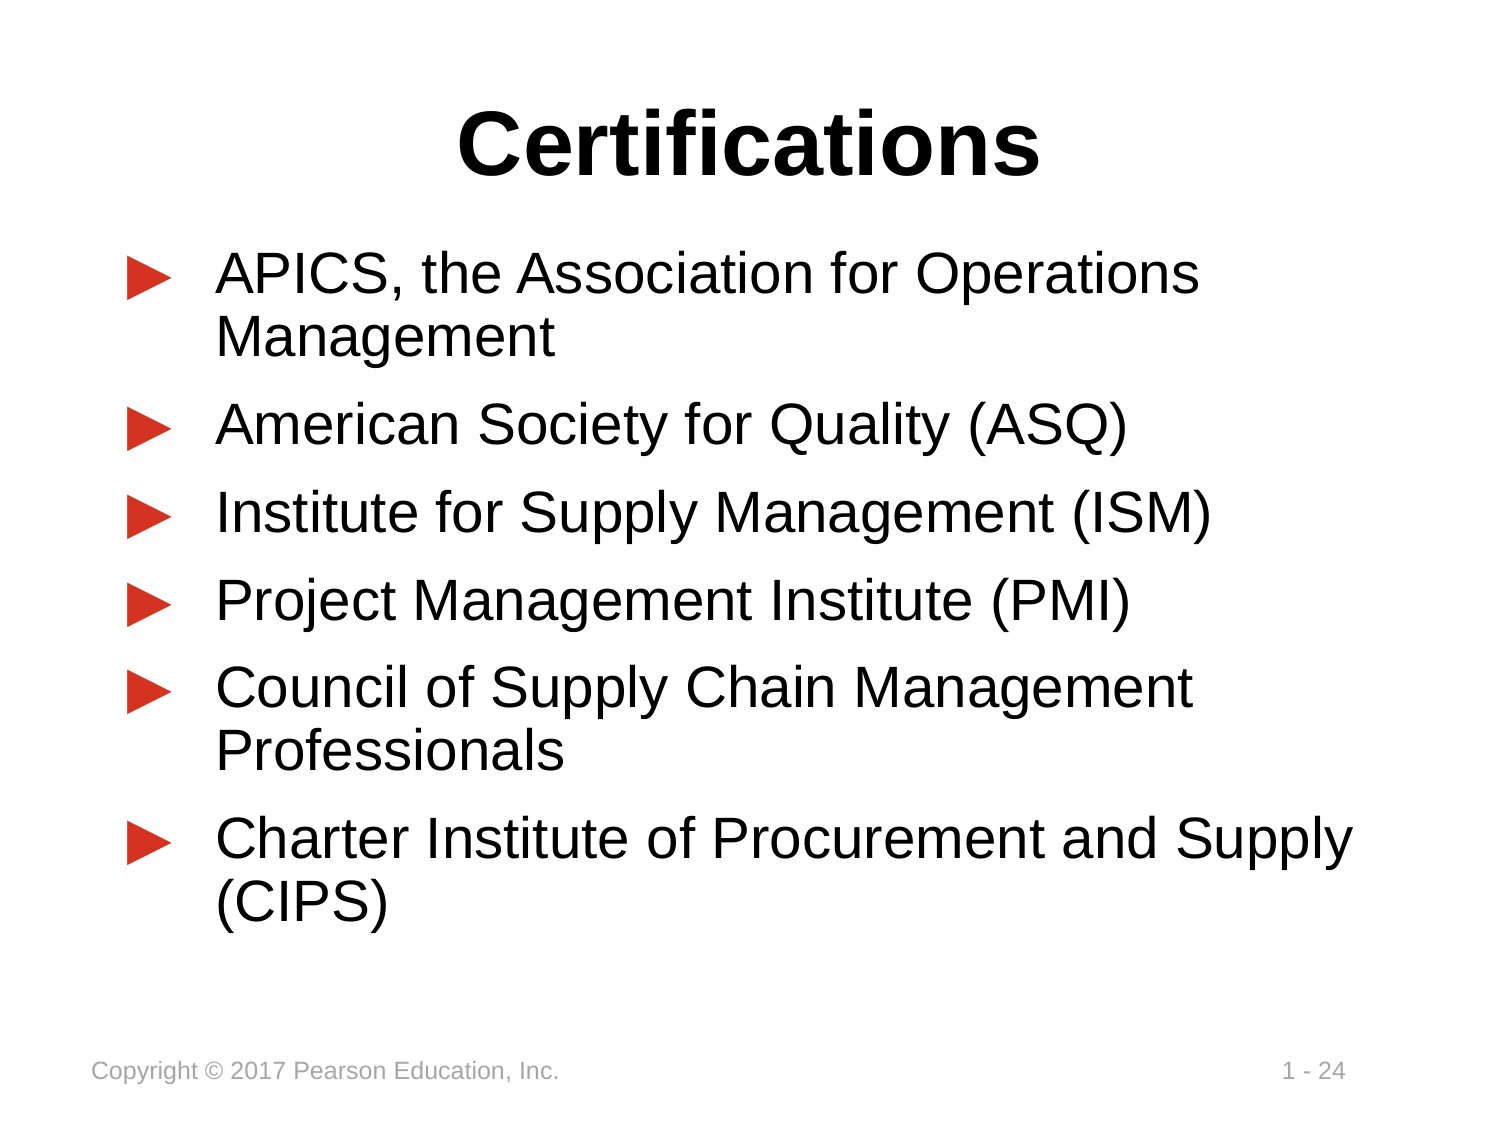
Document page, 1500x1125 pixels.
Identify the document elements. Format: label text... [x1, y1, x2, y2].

list APICS, the Association for Operations Management American Society for Quality (ASQ) Institute for Supply Management (ISM) Project Management Institute (PMI) Council of Supply Chain Management Professionals Charter Institute of Procurement and Supply (CIPS) [112, 235, 1388, 1011]
title Certifications [75, 45, 1425, 233]
